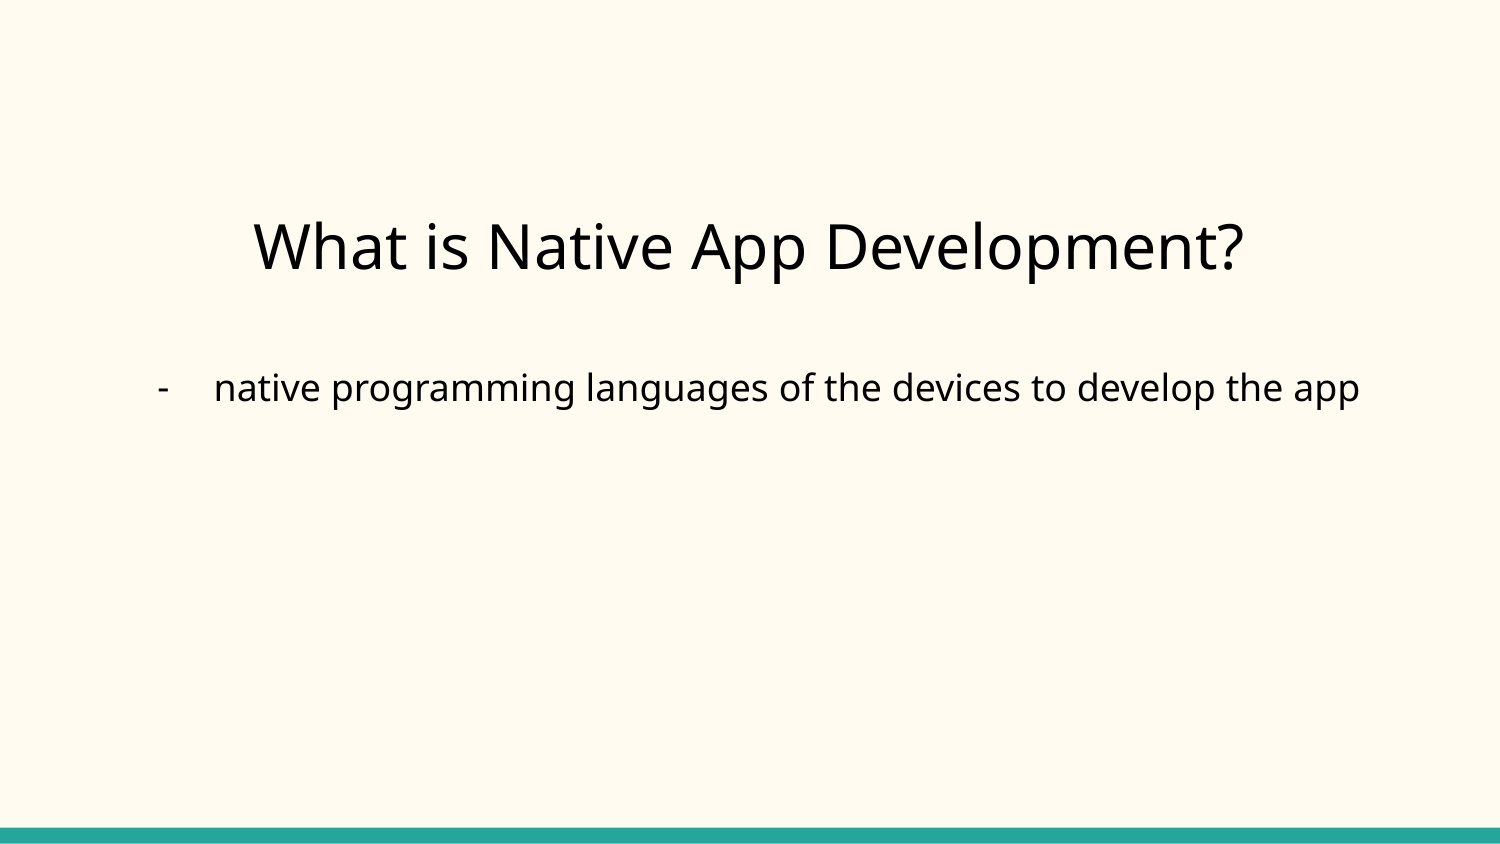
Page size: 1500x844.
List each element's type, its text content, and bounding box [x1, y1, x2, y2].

list What is Native App Development? native programming languages of the devices to develop the app [51, 192, 1449, 771]
